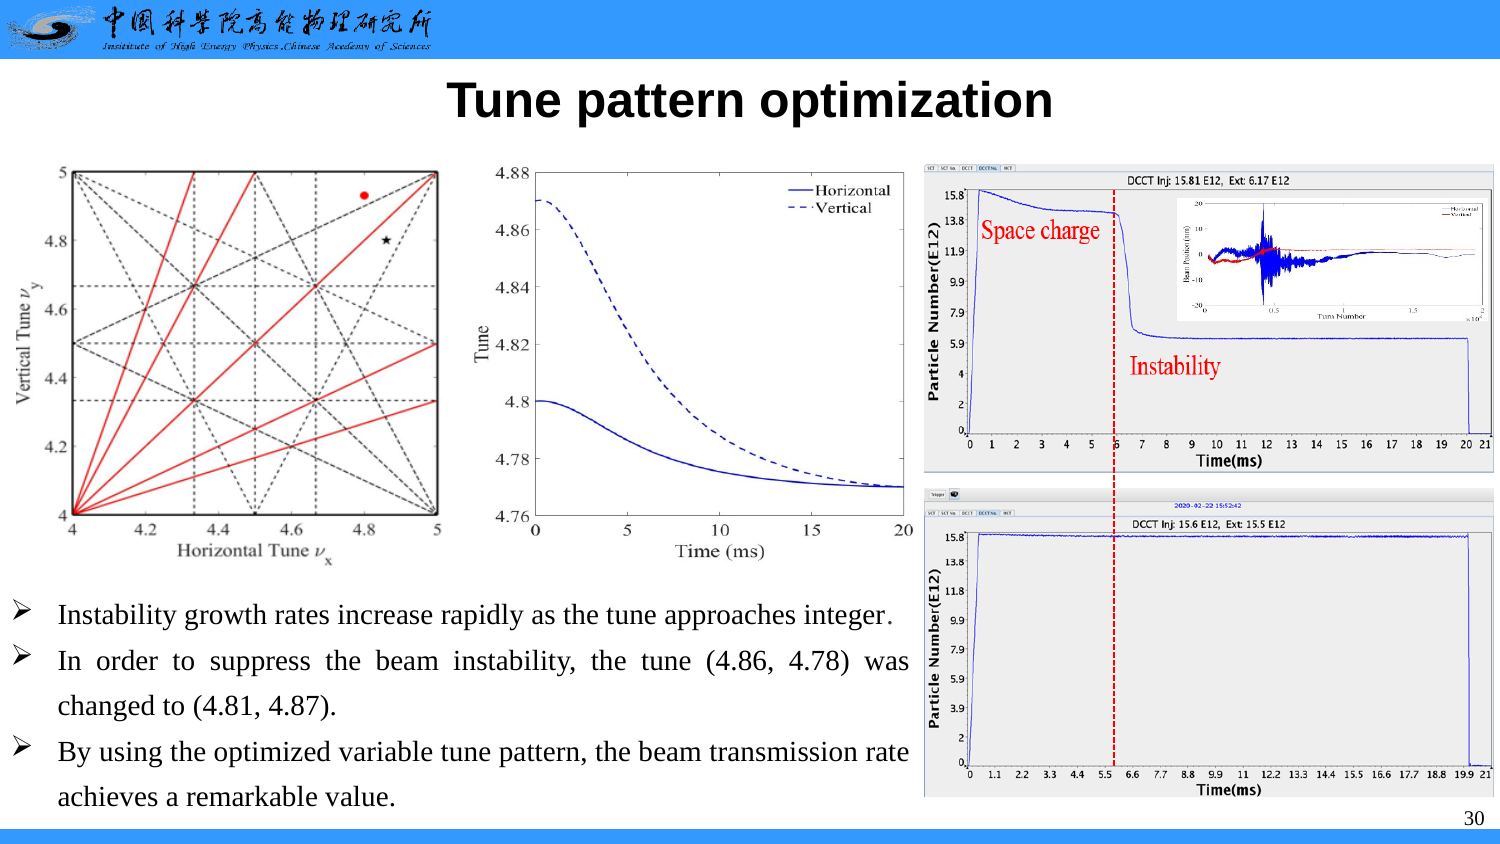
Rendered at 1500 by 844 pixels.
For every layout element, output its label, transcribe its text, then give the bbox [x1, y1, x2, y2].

picture [458, 154, 1495, 797]
slide_number 30 [1441, 796, 1500, 831]
text_box Instability growth rates increase rapidly as the tune approaches integer. In order to suppress the beam instability, the tune (4.86, 4.78) was changed to (4.81, 4.87). By using the optimized variable tune pattern, the beam transmission rate achieves a remarkable value. [0, 578, 925, 820]
picture [15, 150, 453, 567]
picture [5, 5, 431, 51]
text_box Tune pattern optimization [53, 73, 1448, 156]
